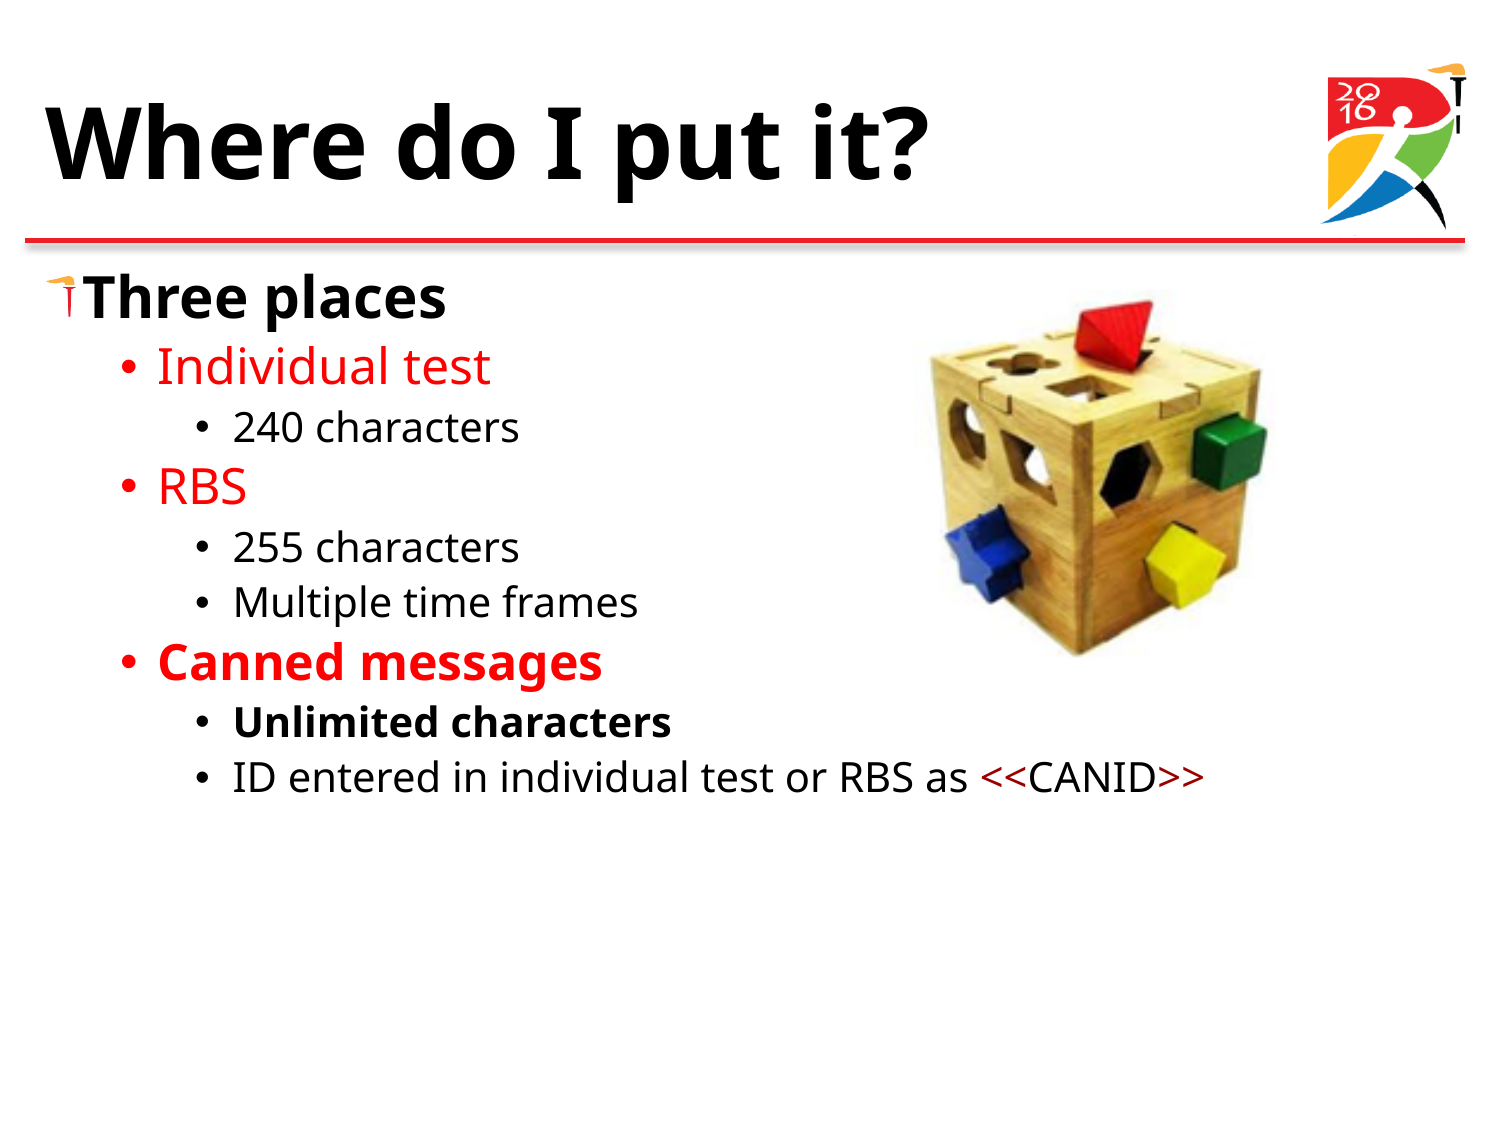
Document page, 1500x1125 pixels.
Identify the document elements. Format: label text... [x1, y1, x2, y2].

list Three places Individual test 240 characters RBS 255 characters Multiple time frames Canned messages Unlimited characters ID entered in individual test or RBS as <<CANID>> [30, 261, 1469, 1014]
title Where do I put it? [30, 59, 1315, 236]
picture [1315, 59, 1470, 236]
picture [891, 274, 1287, 686]
picture [45, 276, 78, 317]
